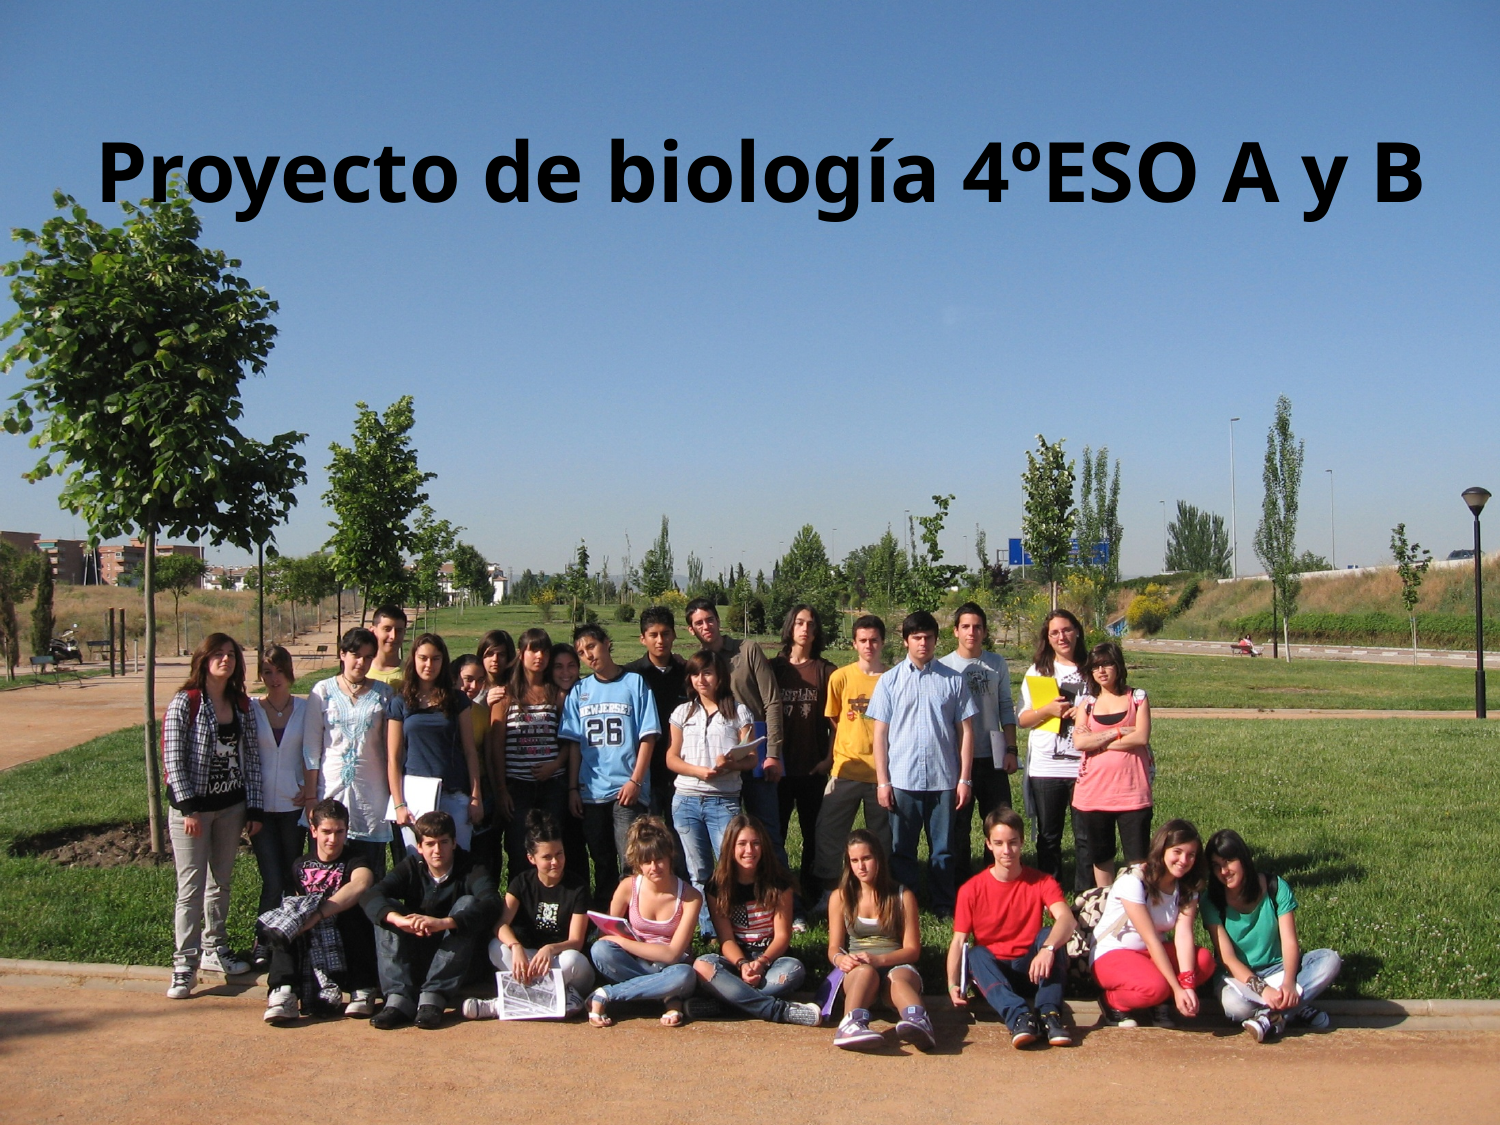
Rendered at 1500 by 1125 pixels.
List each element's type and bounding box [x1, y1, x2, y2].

list [0, 0, 1500, 1125]
